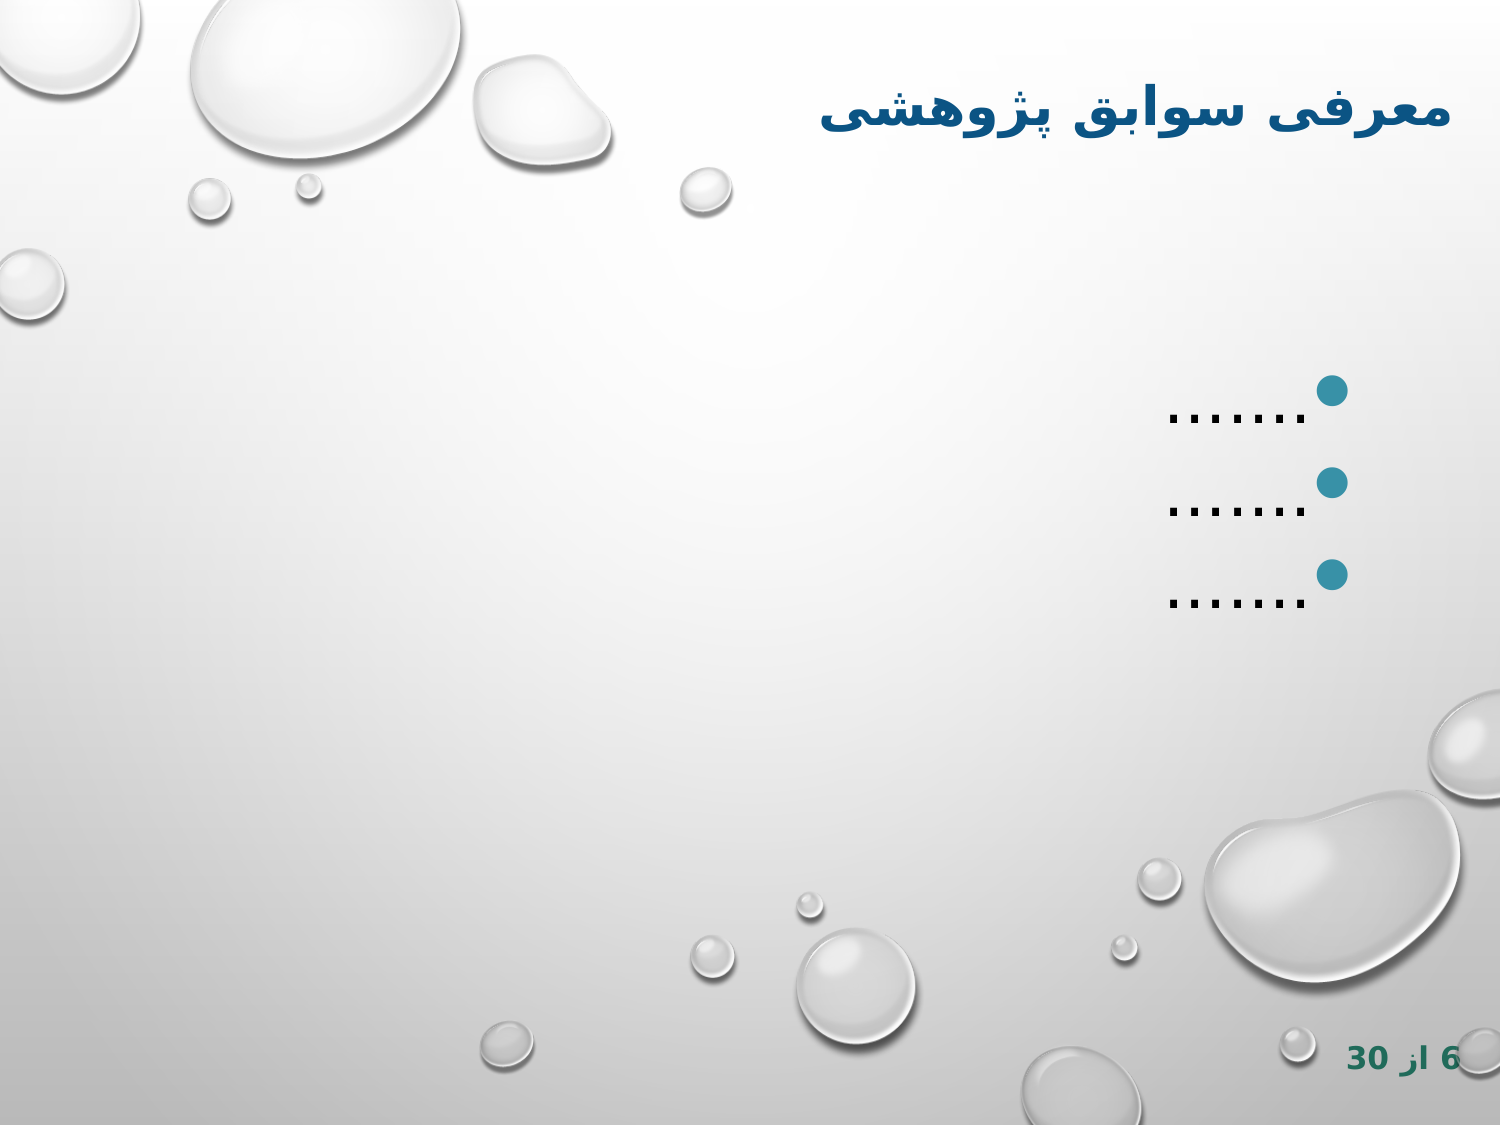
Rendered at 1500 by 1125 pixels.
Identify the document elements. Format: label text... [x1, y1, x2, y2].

text_box ....... ....... ....... [643, 349, 1394, 630]
picture [0, 0, 1500, 1125]
text_box معرفی سوابق پژوهشی [0, 30, 1470, 144]
